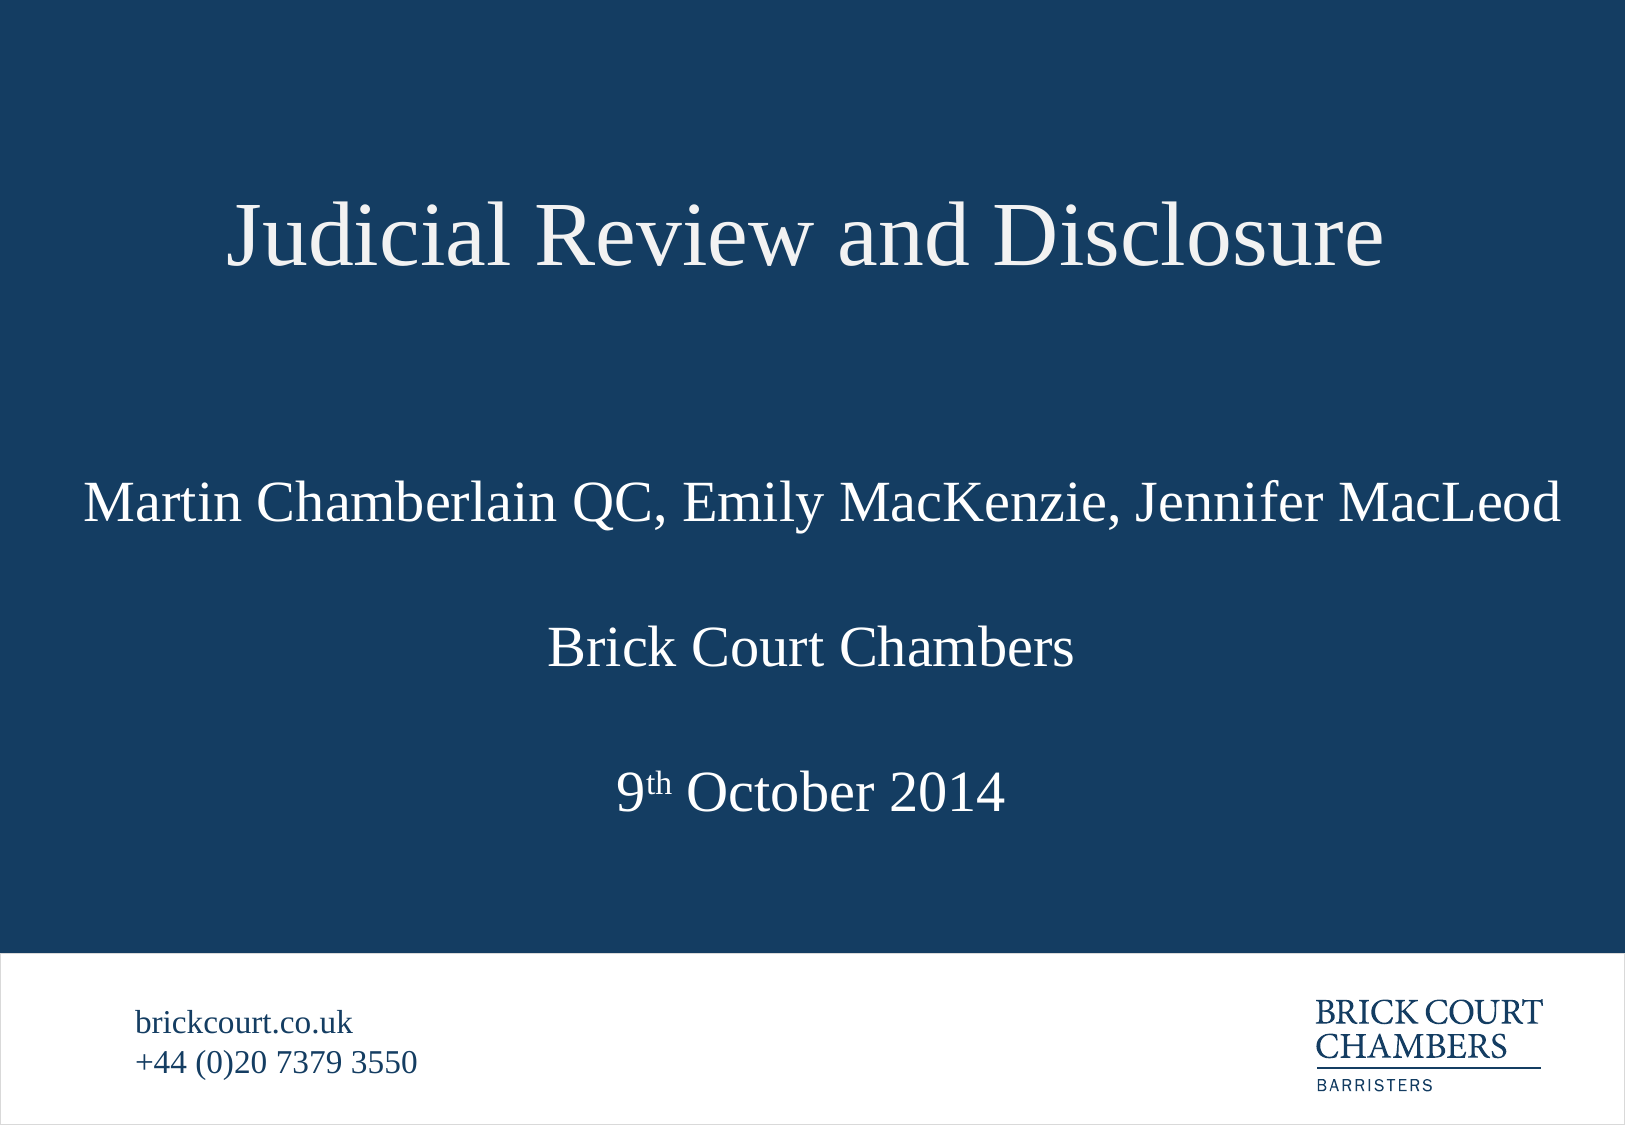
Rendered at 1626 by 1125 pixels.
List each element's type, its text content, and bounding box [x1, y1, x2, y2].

title Judicial Review and Disclosure [116, 178, 1498, 393]
footer brickcourt.co.uk +44 (0)20 7379 3550 [120, 992, 516, 1085]
list 9th October 2014 [120, 711, 1503, 817]
list Brick Court Chambers [120, 565, 1503, 688]
list Martin Chamberlain QC, Emily MacKenzie, Jennifer MacLeod [51, 420, 1595, 547]
